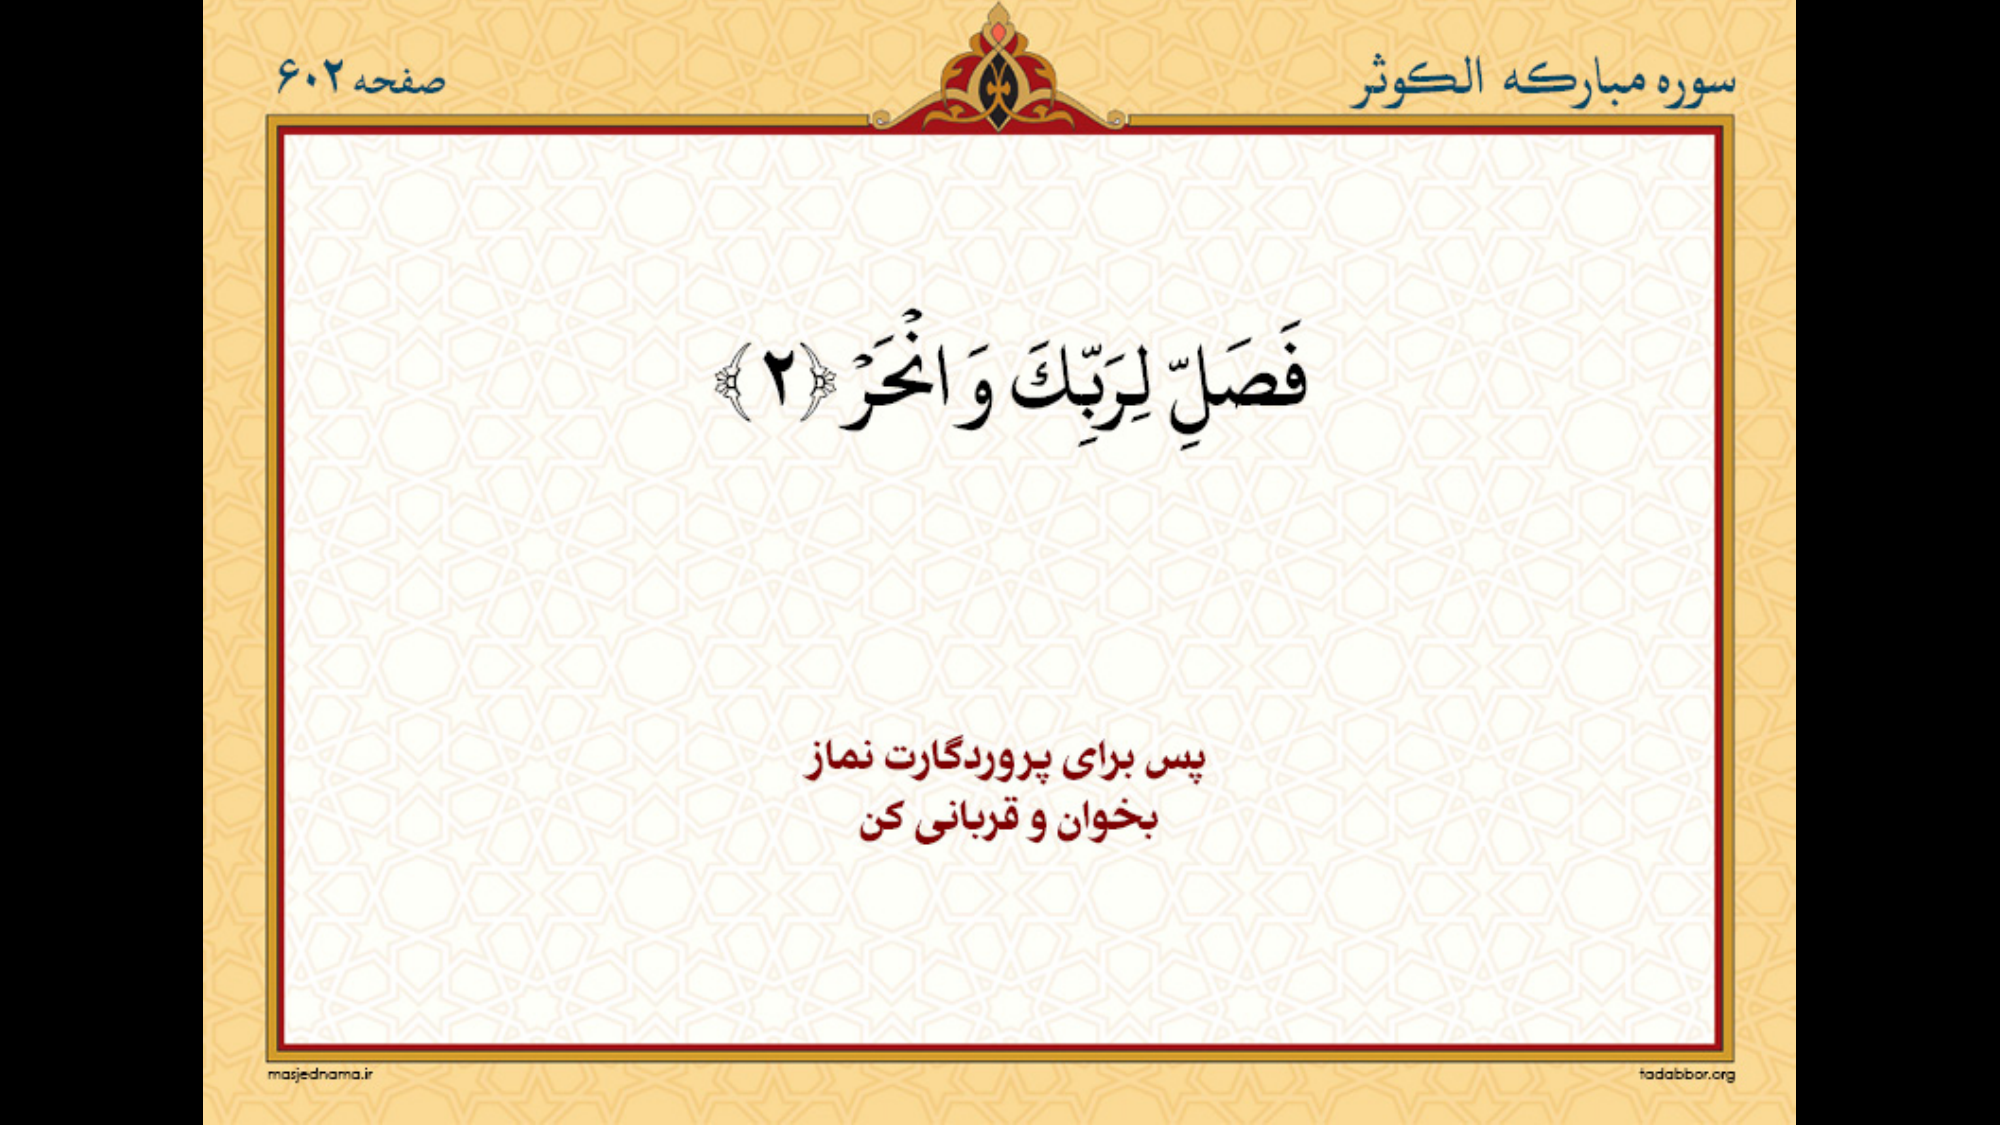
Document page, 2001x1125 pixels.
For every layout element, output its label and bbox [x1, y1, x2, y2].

picture [203, 0, 1796, 1125]
